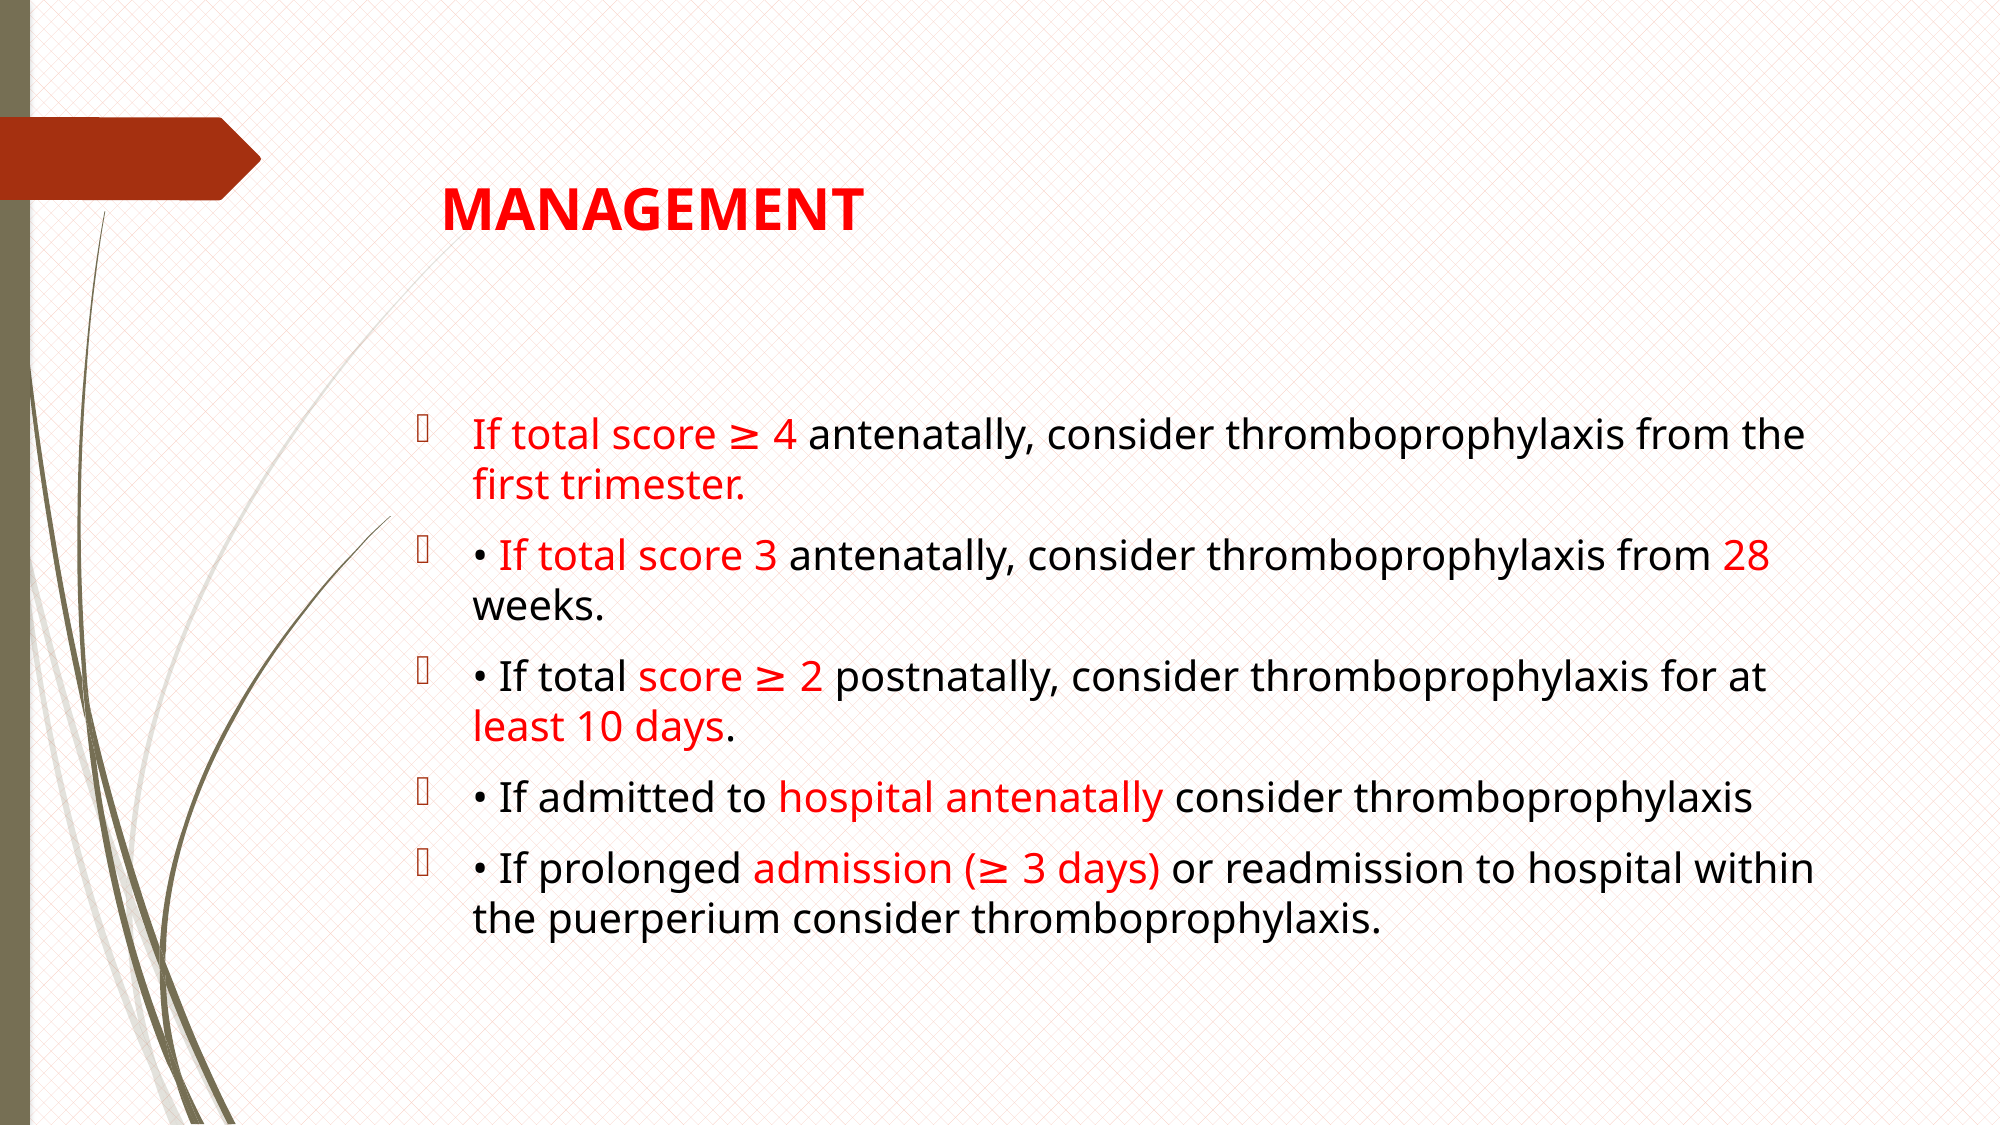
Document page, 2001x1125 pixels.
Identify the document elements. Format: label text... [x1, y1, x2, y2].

title MANAGEMENT [425, 102, 1888, 313]
list If total score ≥ 4 antenatally, consider thromboprophylaxis from the first trimester. • If total score 3 antenatally, consider thromboprophylaxis from 28 weeks. • If total score ≥ 2 postnatally, consider thromboprophylaxis for at least 10 days. • If admitted to hospital antenatally consider thromboprophylaxis • If prolonged admission (≥ 3 days) or readmission to hospital within the puerperium consider thromboprophylaxis. [400, 399, 1864, 1020]
